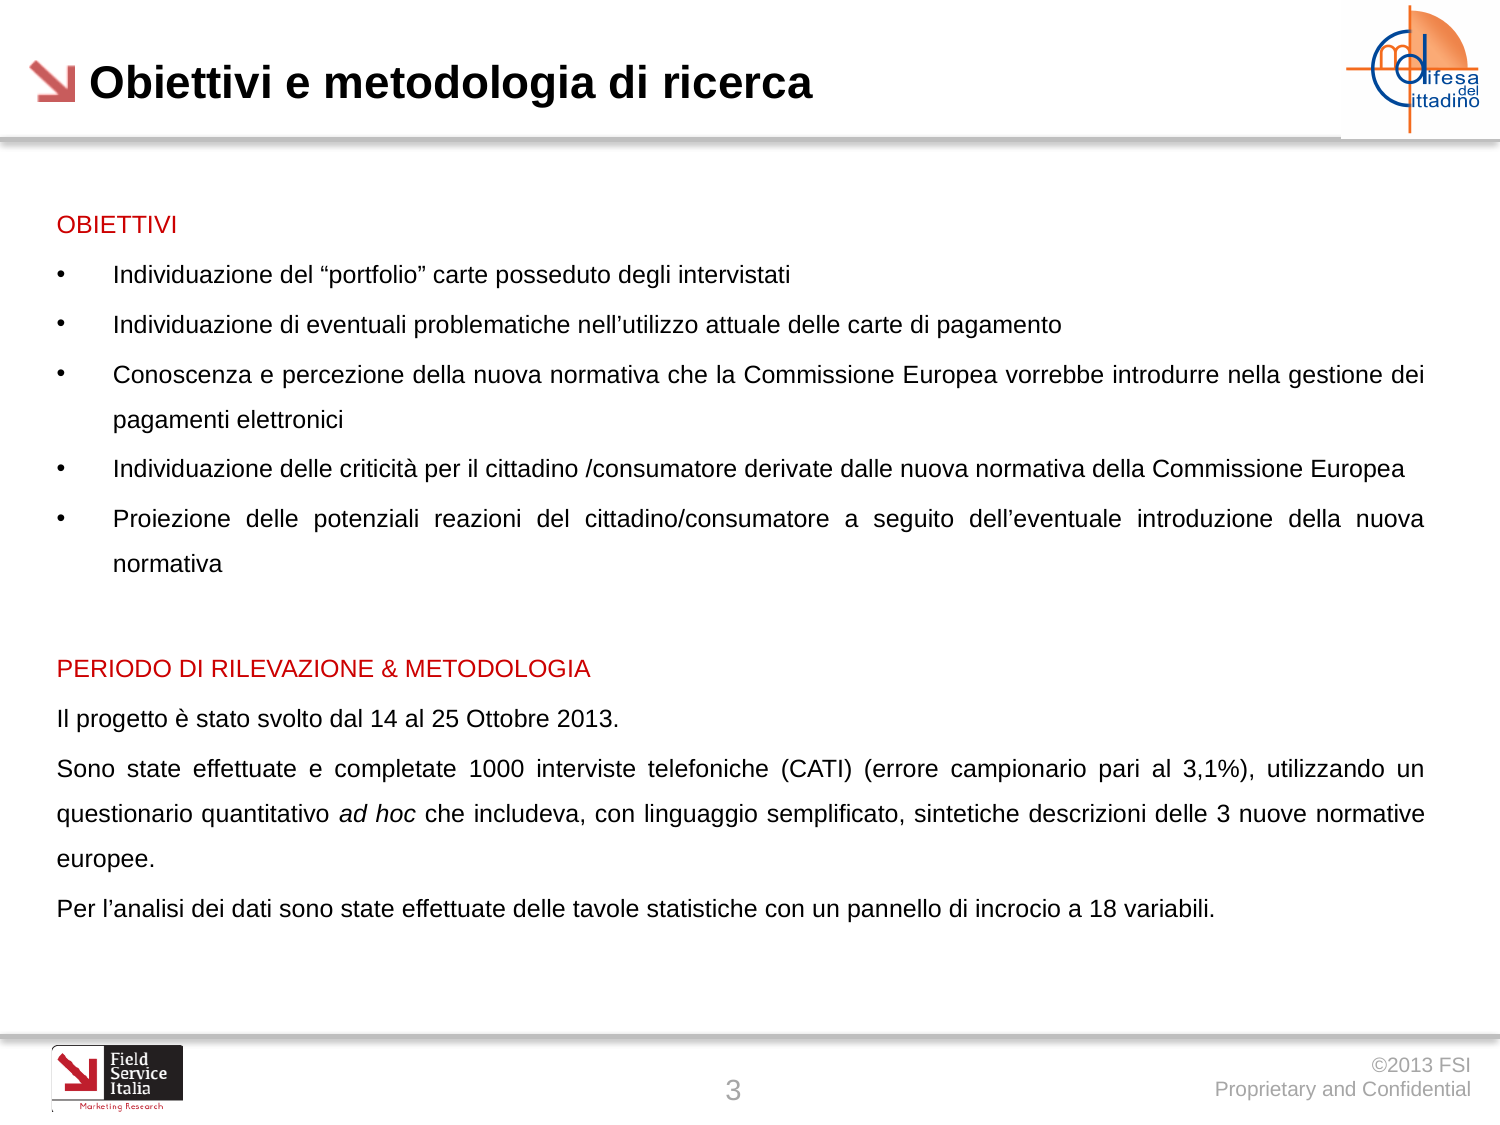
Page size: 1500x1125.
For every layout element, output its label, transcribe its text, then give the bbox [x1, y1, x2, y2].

slide_number 3 [1119, 1023, 1470, 1102]
list OBIETTIVI Individuazione del “portfolio” carte posseduto degli intervistati Individuazione di eventuali problematiche nell’utilizzo attuale delle carte di pagamento Conoscenza e percezione della nuova normativa che la Commissione Europea vorrebbe introdurre nella gestione dei pagamenti elettronici Individuazione delle criticità per il cittadino /consumatore derivate dalle nuova normativa della Commissione Europea Proiezione delle potenziali reazioni del cittadino/consumatore a seguito dell’eventuale introduzione della nuova normativa PERIODO DI RILEVAZIONE & METODOLOGIA Il progetto è stato svolto dal 14 al 25 Ottobre 2013. Sono state effettuate e completate 1000 interviste telefoniche (CATI) (errore campionario pari al 3,1%), utilizzando un questionario quantitativo ad hoc che includeva, con linguaggio semplificato, sintetiche descrizioni delle 3 nuove normative europee. Per l’analisi dei dati sono state effettuate delle tavole statistiche con un pannello di incrocio a 18 variabili. [41, 166, 1443, 1024]
text_box Obiettivi e metodologia di ricerca [74, 45, 1336, 133]
picture [1341, 0, 1500, 140]
